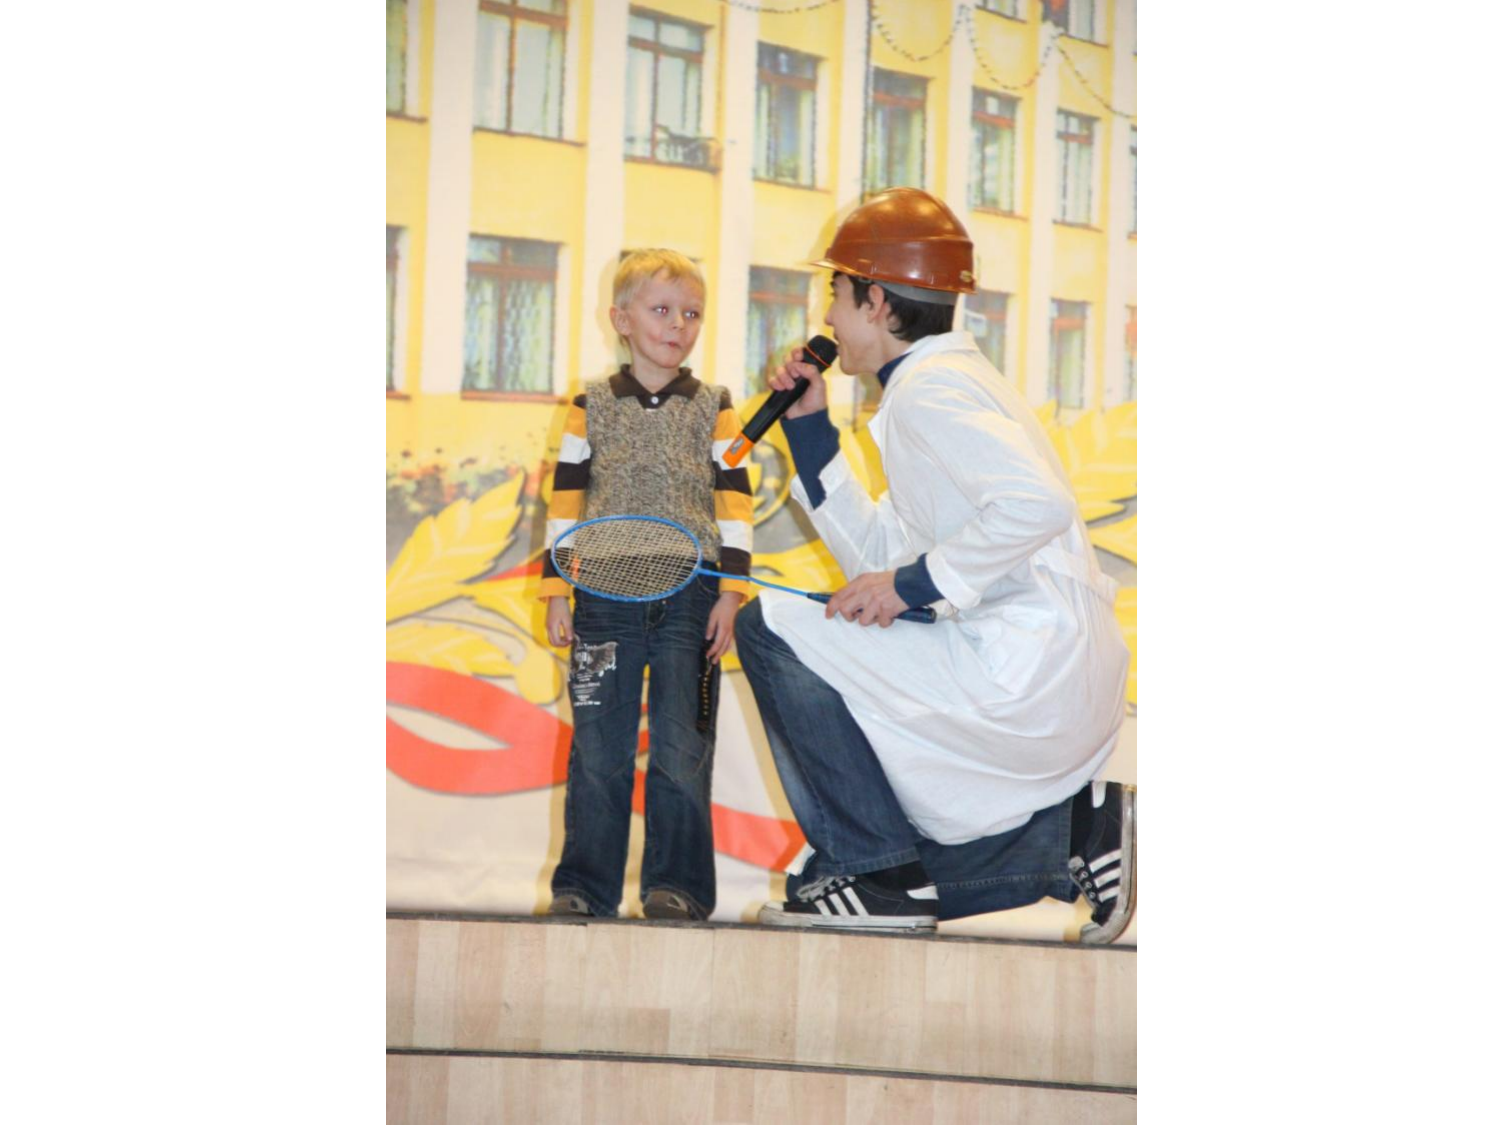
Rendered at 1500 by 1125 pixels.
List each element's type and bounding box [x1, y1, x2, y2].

picture [386, 0, 1137, 1125]
